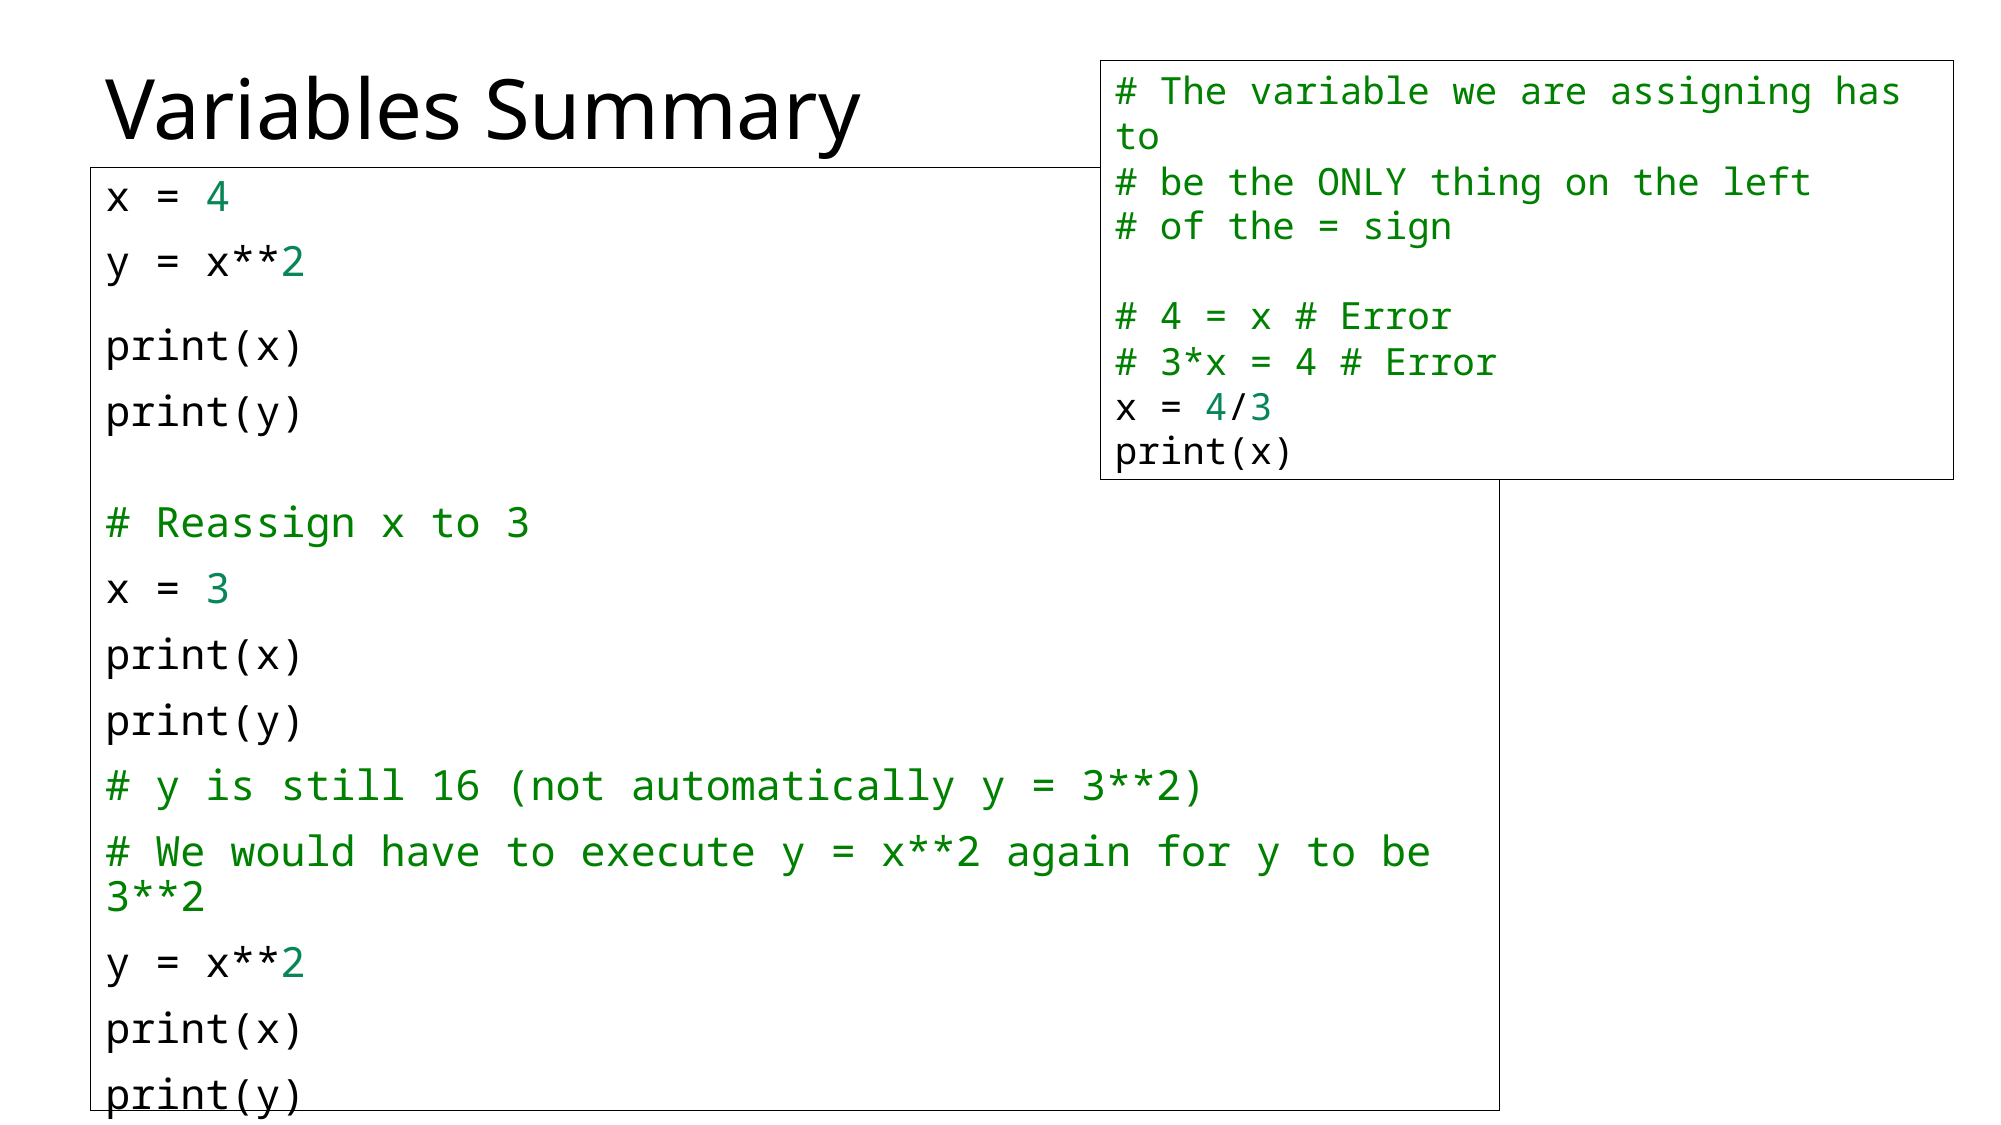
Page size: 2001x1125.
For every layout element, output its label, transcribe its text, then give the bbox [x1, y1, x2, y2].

title Variables Summary [90, 60, 1100, 164]
list x = 4 y = x**2 print(x) print(y) # Reassign x to 3 x = 3 print(x) print(y) # y is still 16 (not automatically y = 3**2) # We would have to execute y = x**2 again for y to be 3**2 y = x**2 print(x) print(y) [90, 167, 1500, 1111]
text_box # The variable we are assigning has to # be the ONLY thing on the left # of the = sign # 4 = x # Error # 3*x = 4 # Error x = 4/3 print(x) [1100, 60, 1954, 480]
